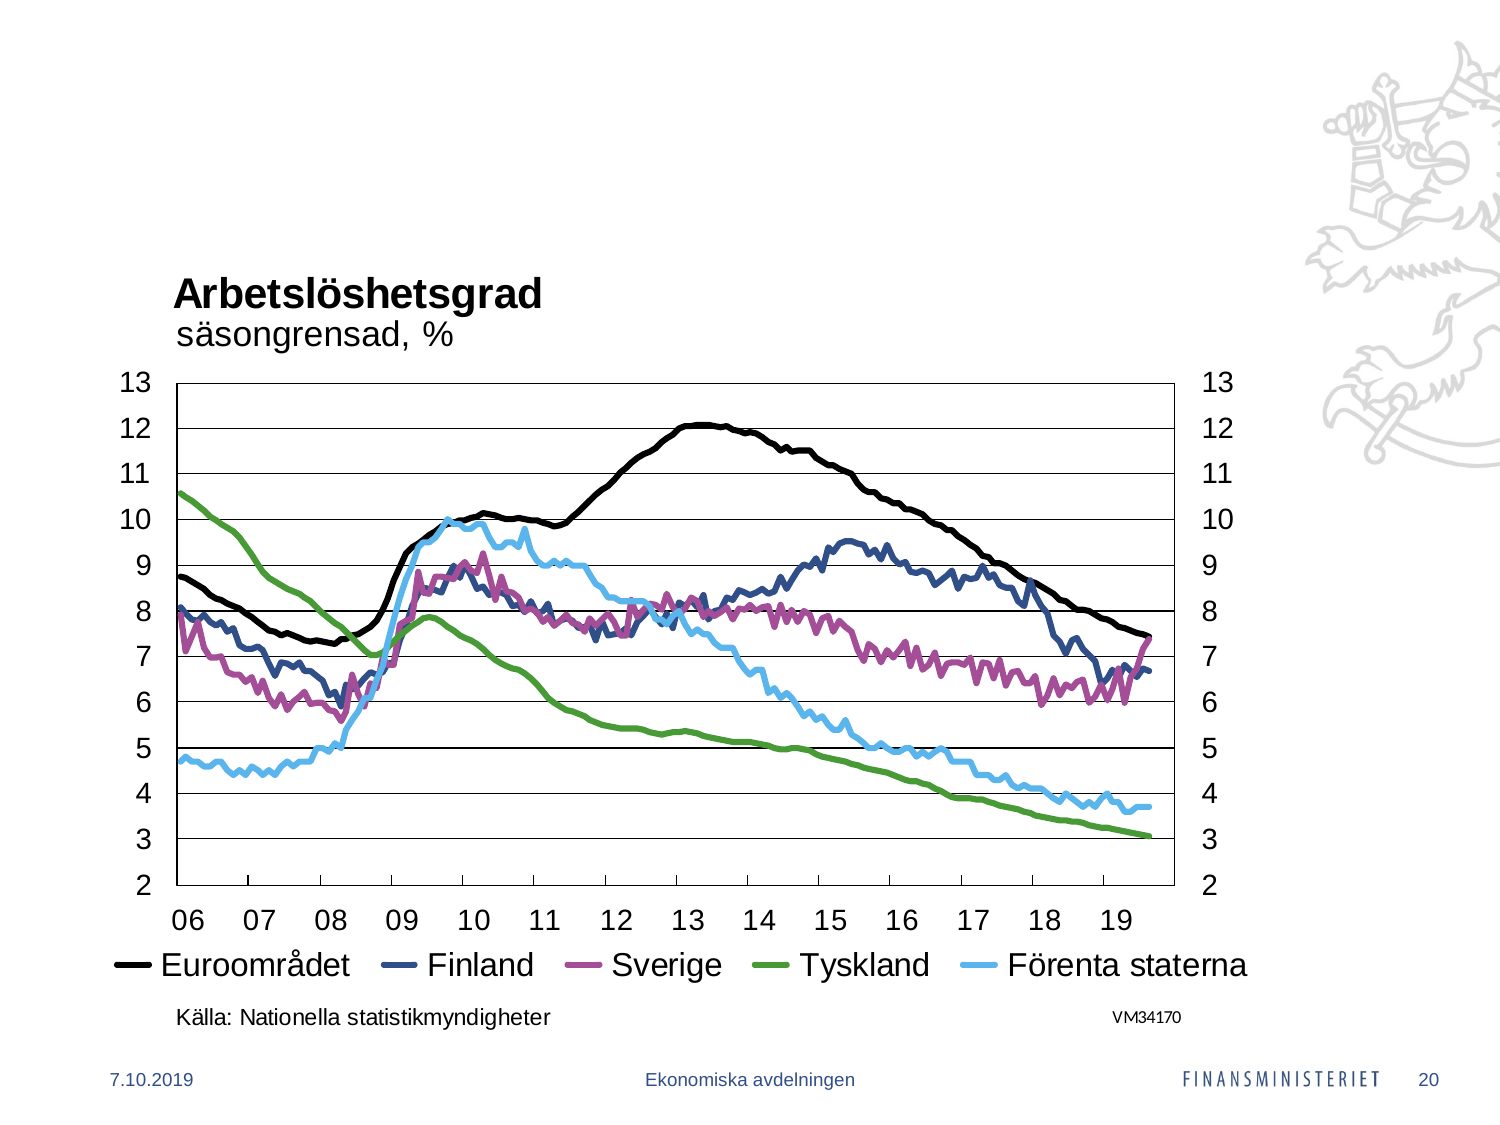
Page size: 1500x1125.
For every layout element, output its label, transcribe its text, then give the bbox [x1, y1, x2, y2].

footer Ekonomiska avdelningen [512, 1054, 988, 1103]
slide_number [94, 1054, 255, 1103]
picture [1106, 1064, 1376, 1093]
slide_number 20 [1376, 1054, 1455, 1103]
picture [75, 0, 1500, 1046]
